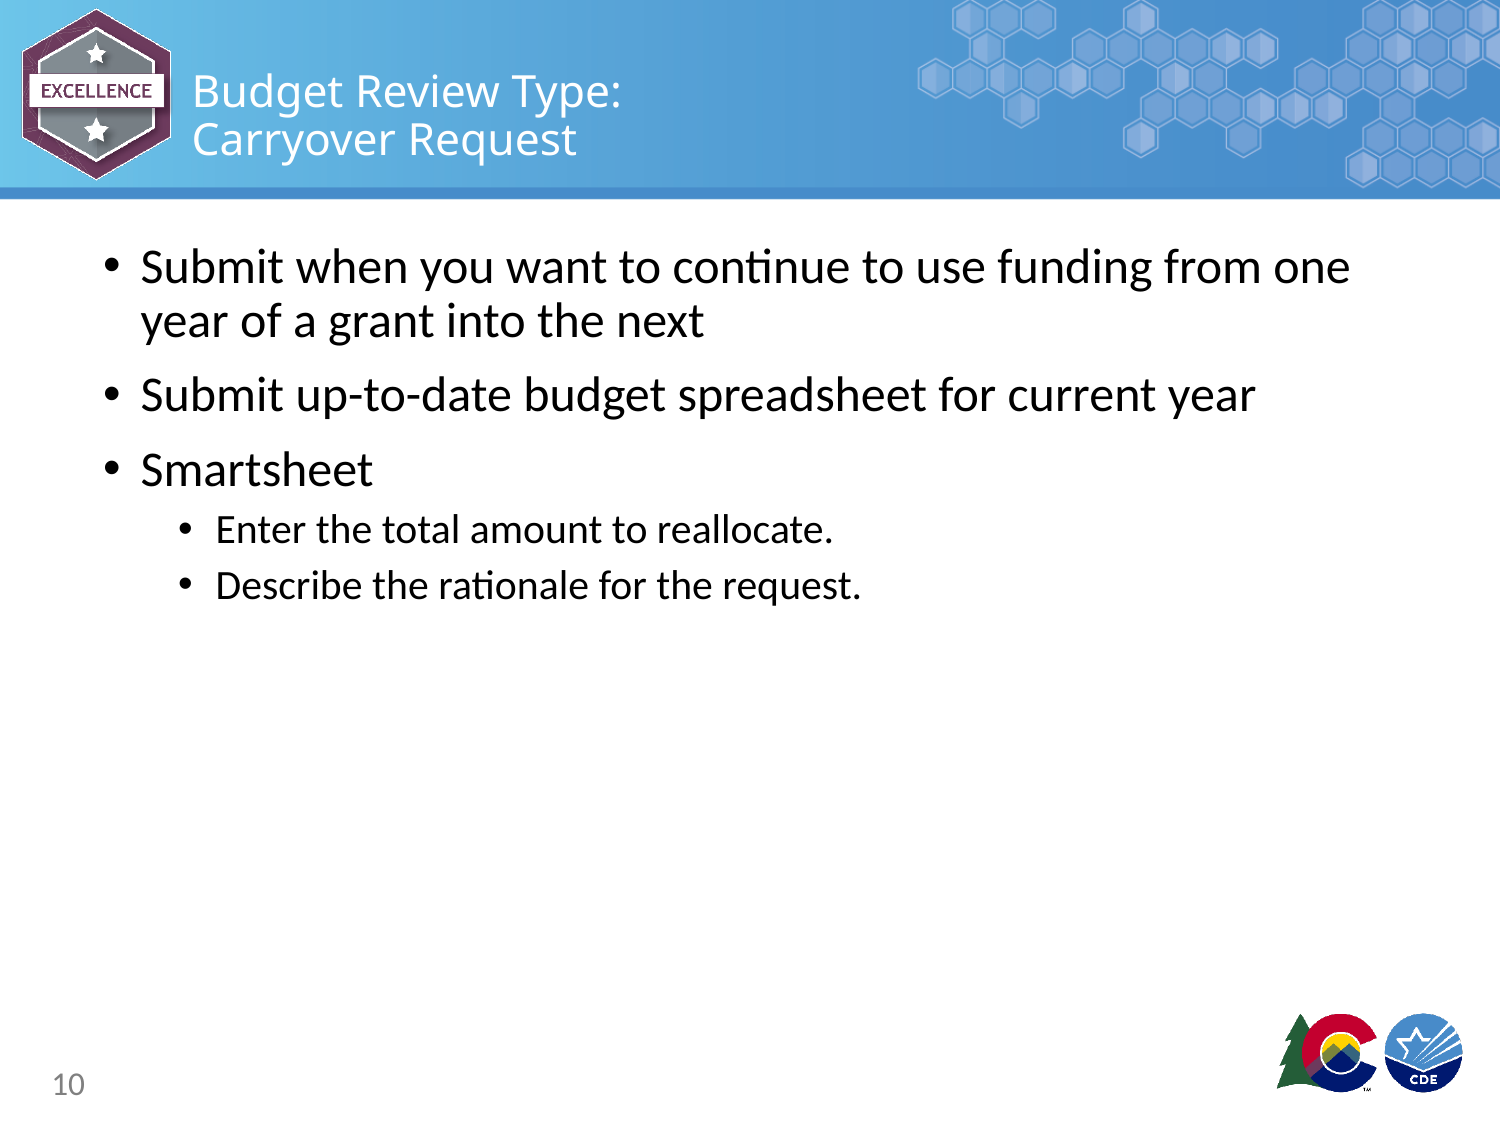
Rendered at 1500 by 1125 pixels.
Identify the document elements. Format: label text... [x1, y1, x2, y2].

picture [0, 0, 1500, 200]
picture [1275, 1012, 1463, 1093]
title Budget Review Type: Carryover Request [191, 68, 1038, 166]
slide_number 10 [36, 1054, 375, 1115]
list Submit when you want to continue to use funding from one year of a grant into the next Submit up-to-date budget spreadsheet for current year Smartsheet Enter the total amount to reallocate. Describe the rationale for the request. [103, 239, 1397, 1002]
